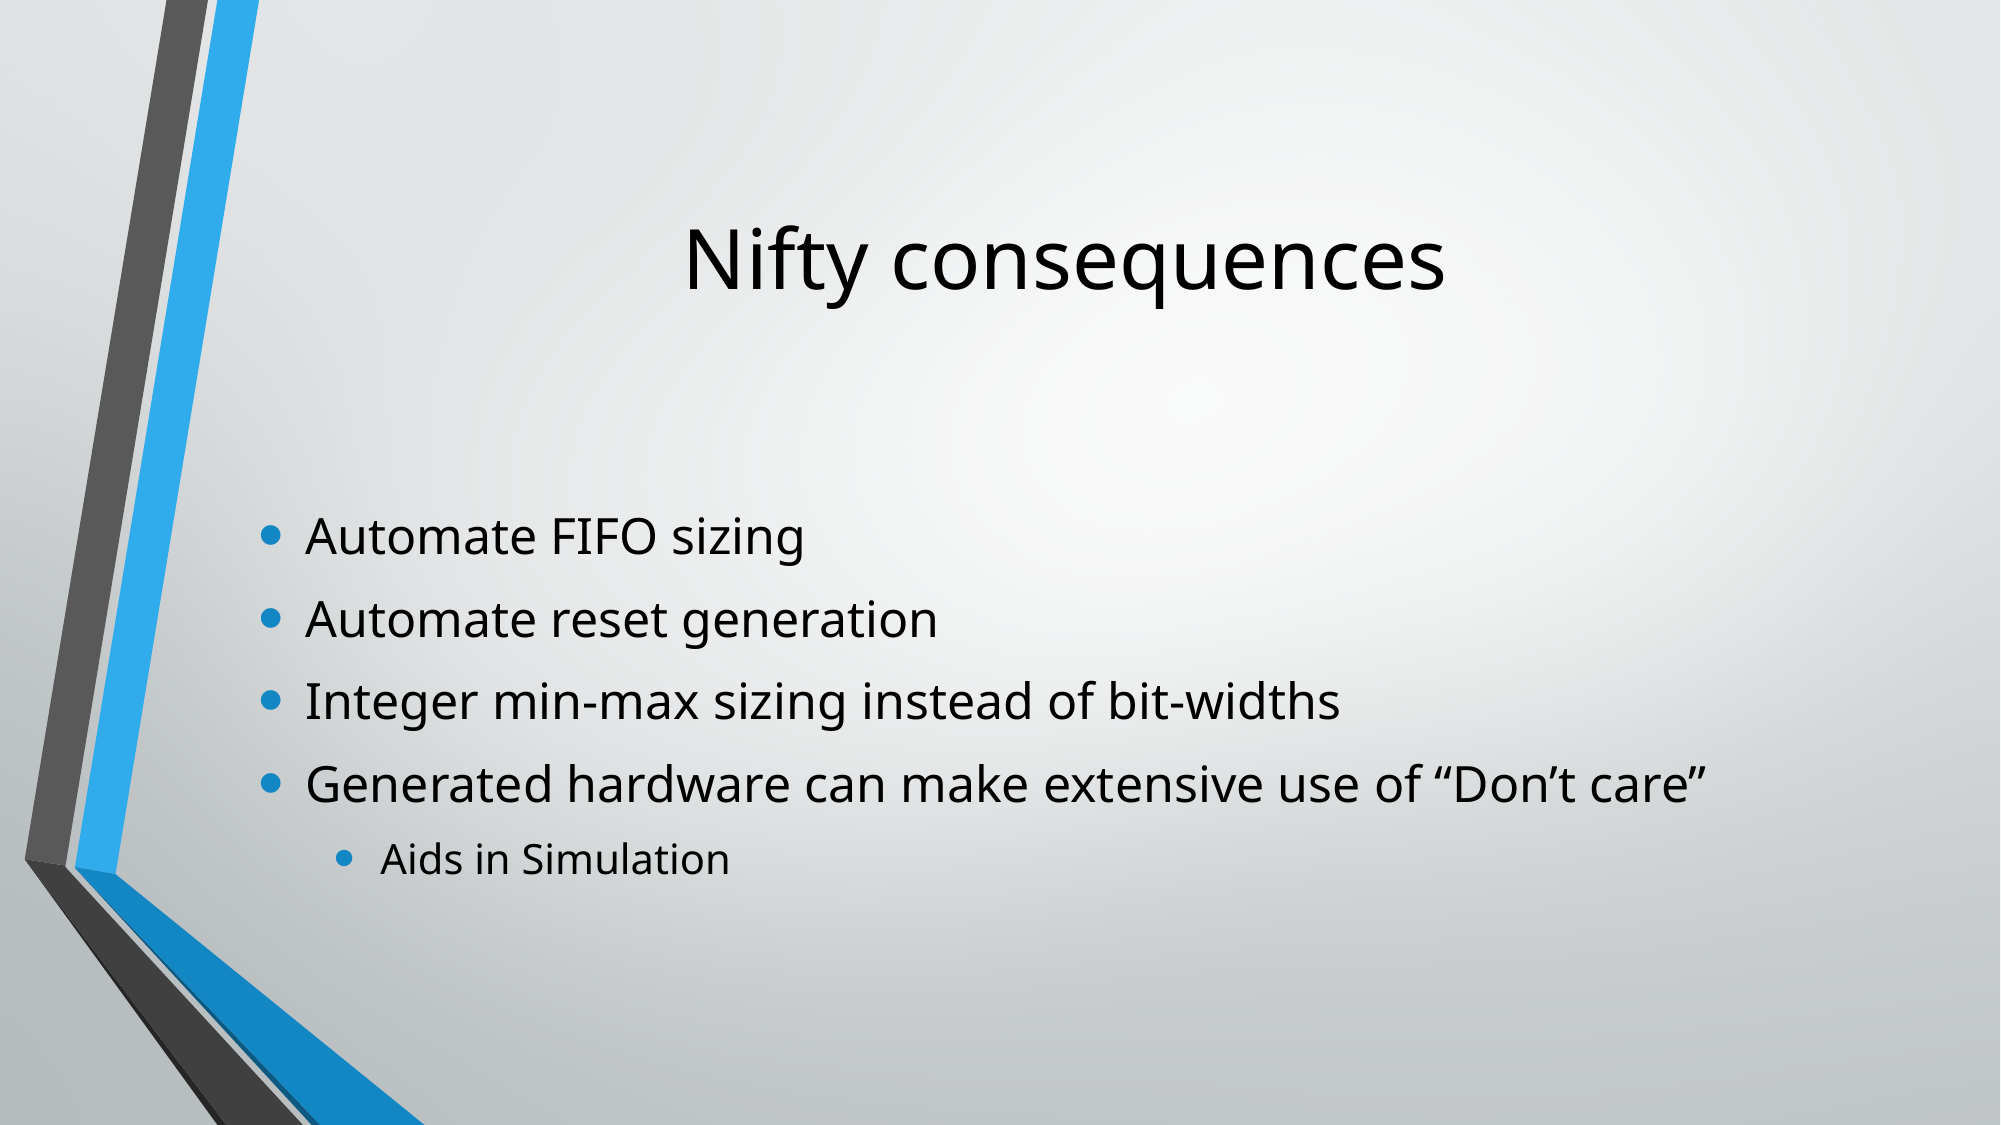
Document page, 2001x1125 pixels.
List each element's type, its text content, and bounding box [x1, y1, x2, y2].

title Nifty consequences [243, 112, 1887, 400]
list Automate FIFO sizing Automate reset generation Integer min-max sizing instead of bit-widths Generated hardware can make extensive use of “Don’t care” Aids in Simulation [243, 437, 1887, 950]
